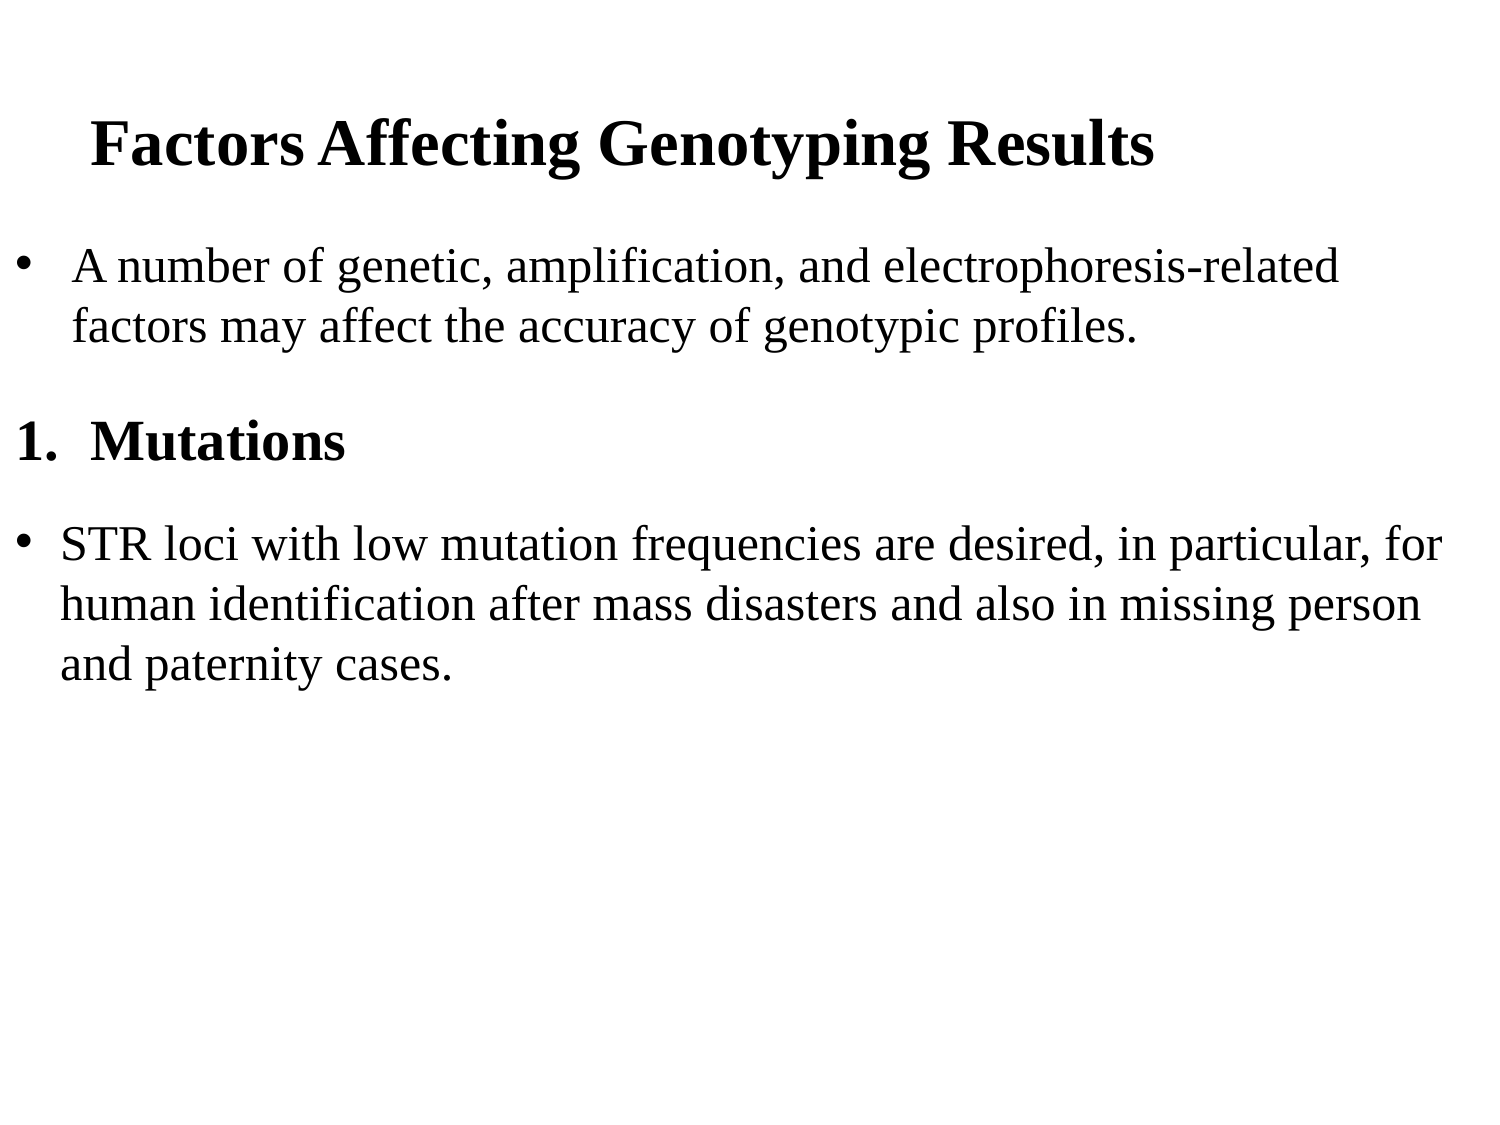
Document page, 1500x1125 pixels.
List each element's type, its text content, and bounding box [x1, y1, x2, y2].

title Factors Affecting Genotyping Results [75, 45, 1425, 224]
list A number of genetic, amplification, and electrophoresis-related factors may affect the accuracy of genotypic profiles. Mutations STR loci with low mutation frequencies are desired, in particular, for human identification after mass disasters and also in missing person and paternity cases. [0, 224, 1500, 1100]
